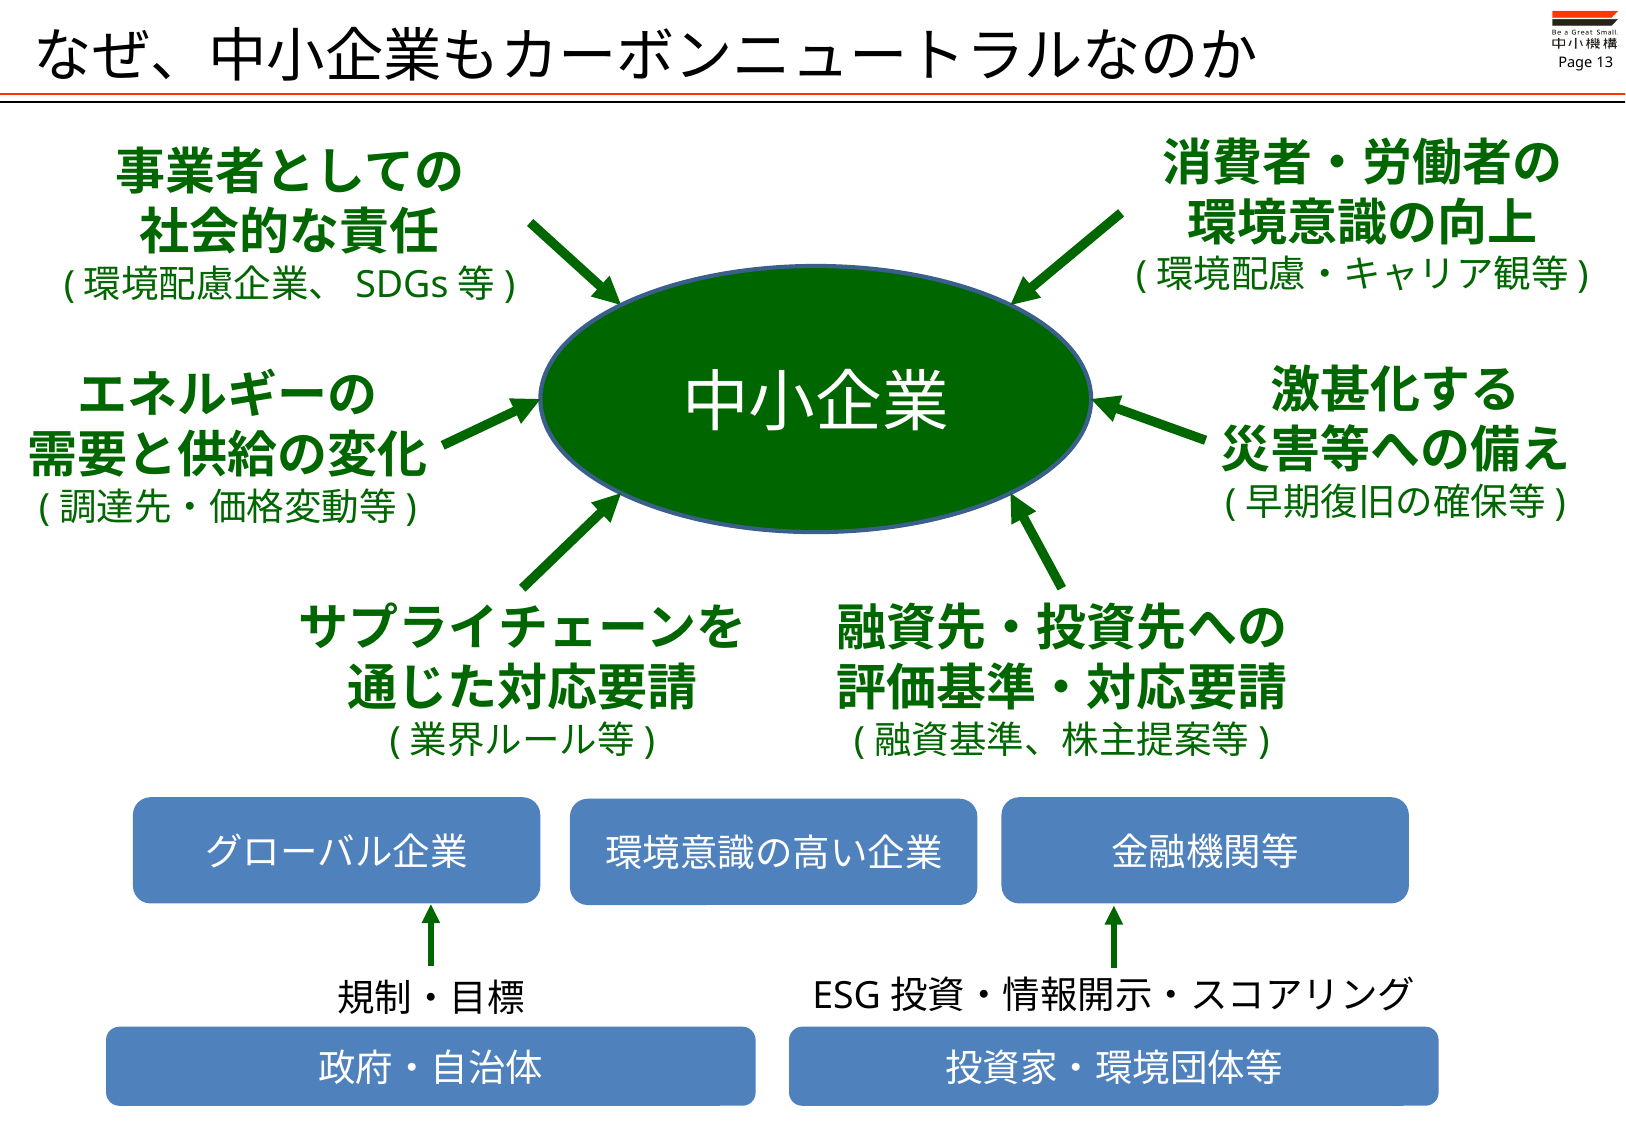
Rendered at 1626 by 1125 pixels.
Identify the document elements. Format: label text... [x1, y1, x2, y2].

text_box グローバル企業 [130, 795, 543, 906]
text_box 規制・目標 [322, 966, 540, 1026]
title なぜ、中小企業もカーボンニュートラルなのか [19, 23, 1482, 83]
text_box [443, 398, 541, 447]
text_box 環境意識の高い企業 [567, 796, 980, 908]
picture [1551, 9, 1619, 50]
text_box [522, 492, 622, 589]
text_box 事業者としての 社会的な責任 (環境配慮企業、SDGs等) [48, 132, 531, 313]
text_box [1010, 492, 1063, 589]
text_box エネルギーの 需要と供給の変化 (調達先・価格変動等) [12, 355, 443, 536]
text_box サプライチェーンを 通じた対応要請 (業界ルール等) [283, 588, 761, 768]
text_box 金融機関等 [999, 795, 1412, 906]
text_box 中小企業 [538, 263, 1094, 535]
text_box 投資家・環境団体等 [786, 1024, 1441, 1108]
text_box 政府・自治体 [103, 1024, 758, 1108]
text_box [524, 223, 622, 306]
text_box 消費者・労働者の 環境意識の向上 (環境配慮・キャリア観等) [1121, 122, 1604, 303]
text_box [1010, 213, 1138, 306]
text_box ESG投資・情報開示・スコアリング [797, 963, 1430, 1024]
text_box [1090, 398, 1206, 442]
text_box 激甚化する 災害等への備え (早期復旧の確保等) [1205, 350, 1586, 531]
text_box 融資先・投資先への 評価基準・対応要請 (融資基準、株主提案等) [822, 588, 1302, 768]
